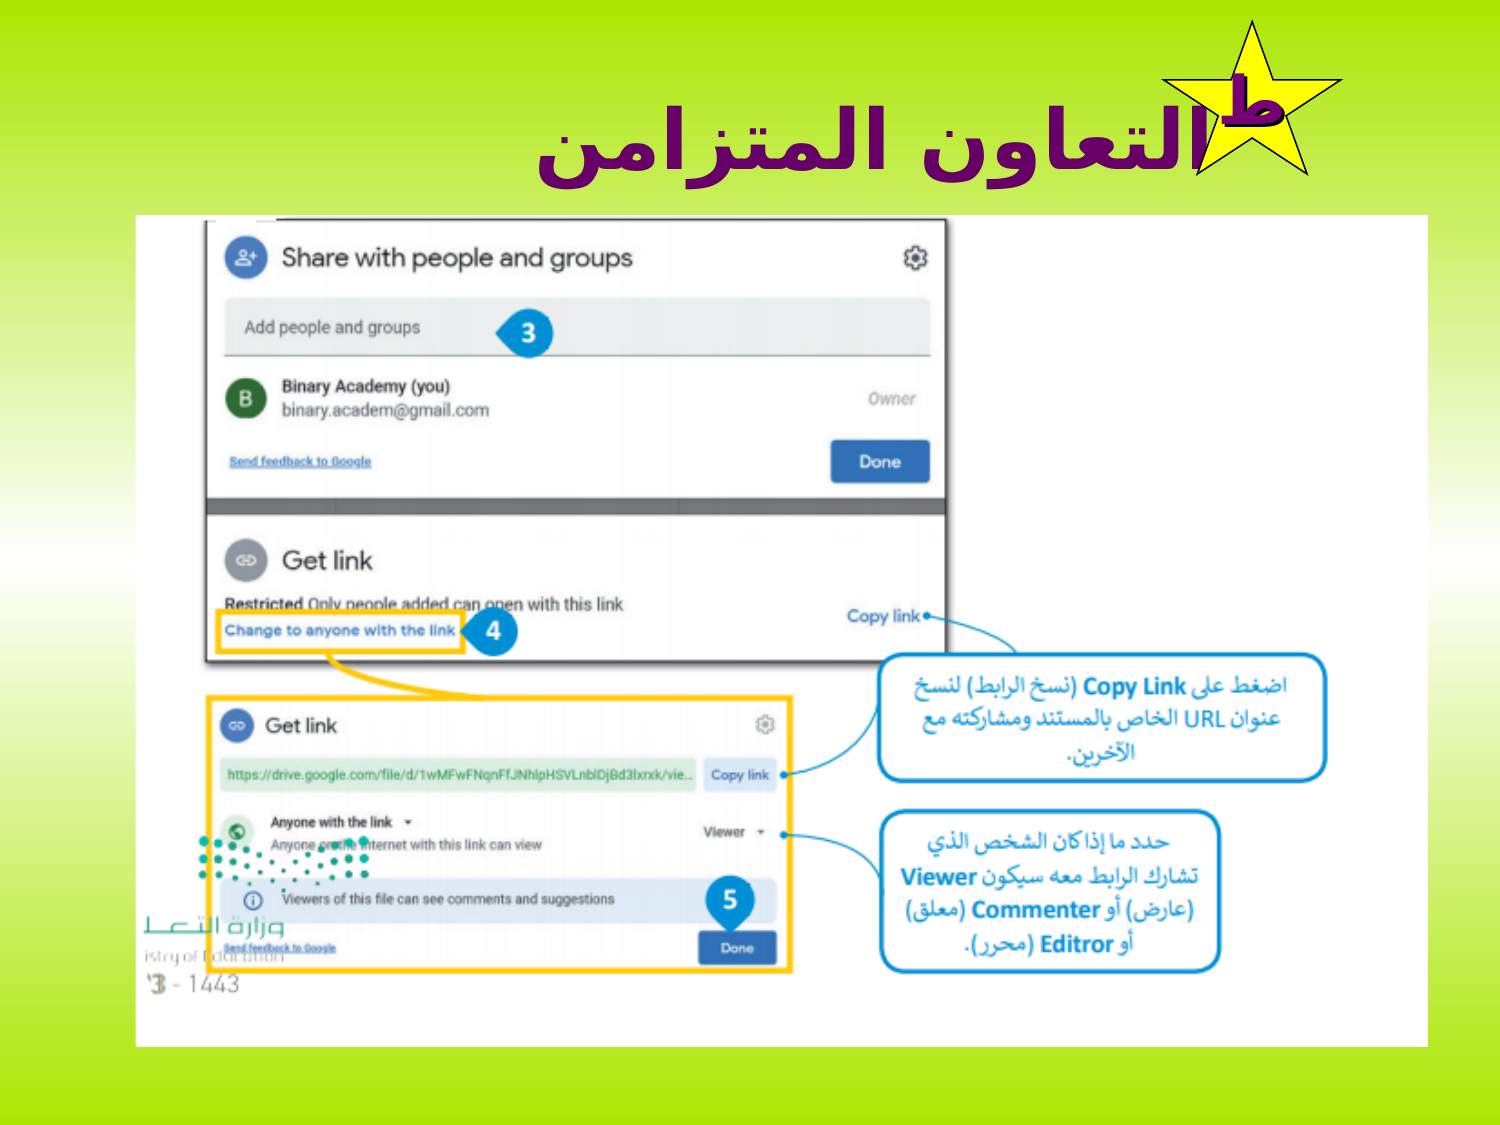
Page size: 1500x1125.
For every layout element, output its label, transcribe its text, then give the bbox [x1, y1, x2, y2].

picture [135, 215, 1428, 1047]
text_box ط [1163, 21, 1341, 174]
text_box التعاون المتزامن [519, 78, 1230, 194]
